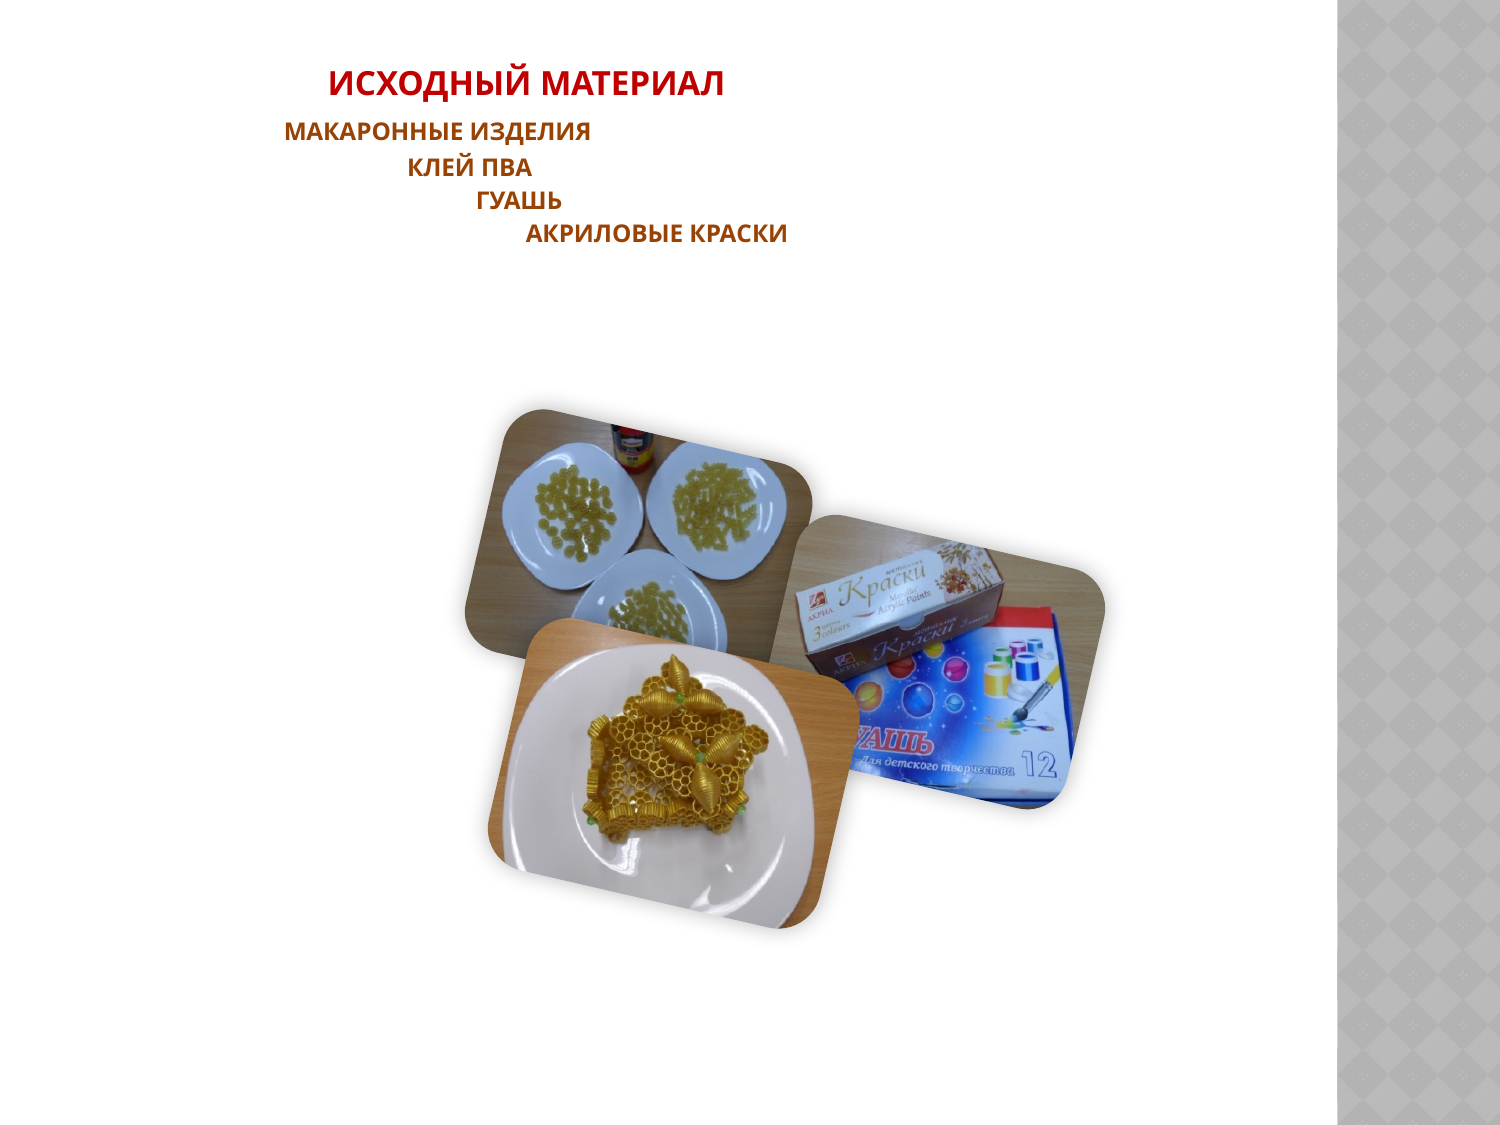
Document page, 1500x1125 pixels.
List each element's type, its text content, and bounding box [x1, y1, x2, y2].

picture [1095, 581, 1106, 658]
picture [487, 779, 498, 857]
picture [479, 433, 1091, 903]
picture [464, 563, 475, 640]
picture [692, 910, 814, 929]
picture [956, 794, 1060, 810]
picture [506, 409, 647, 432]
picture [802, 475, 937, 537]
title Исходный материал макаронные изделия клей ПВА гуашь акриловые краски [75, 58, 1425, 329]
